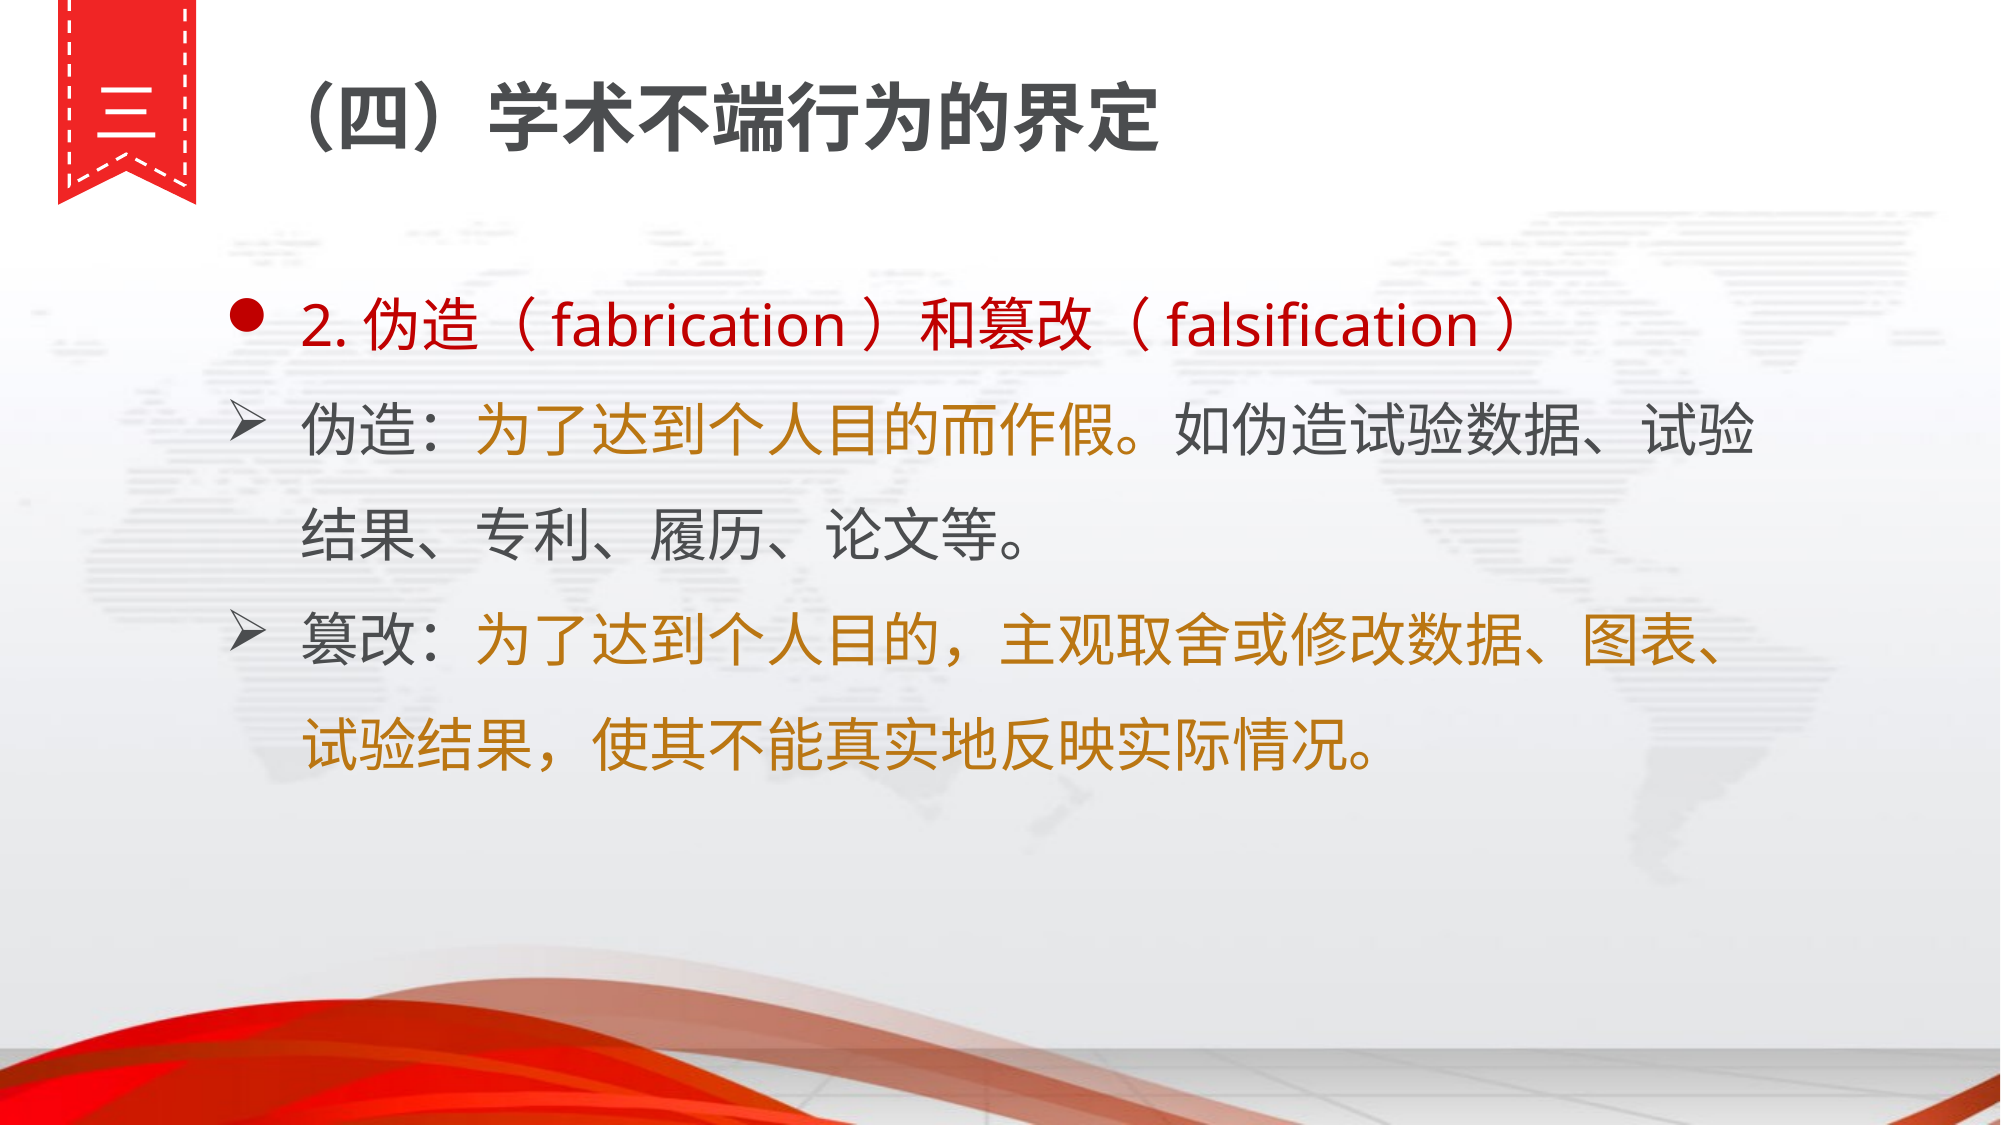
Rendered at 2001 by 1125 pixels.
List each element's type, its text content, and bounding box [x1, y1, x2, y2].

text_box （四）学术不端行为的界定 [246, 63, 1403, 169]
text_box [57, 0, 197, 205]
picture [0, 0, 2001, 1125]
text_box 2.伪造（fabrication）和篡改（falsification） 伪造：为了达到个人目的而作假。如伪造试验数据、试验结果、专利、履历、论文等。 篡改：为了达到个人目的，主观取舍或修改数据、图表、试验结果，使其不能真实地反映实际情况。 [210, 245, 1785, 786]
